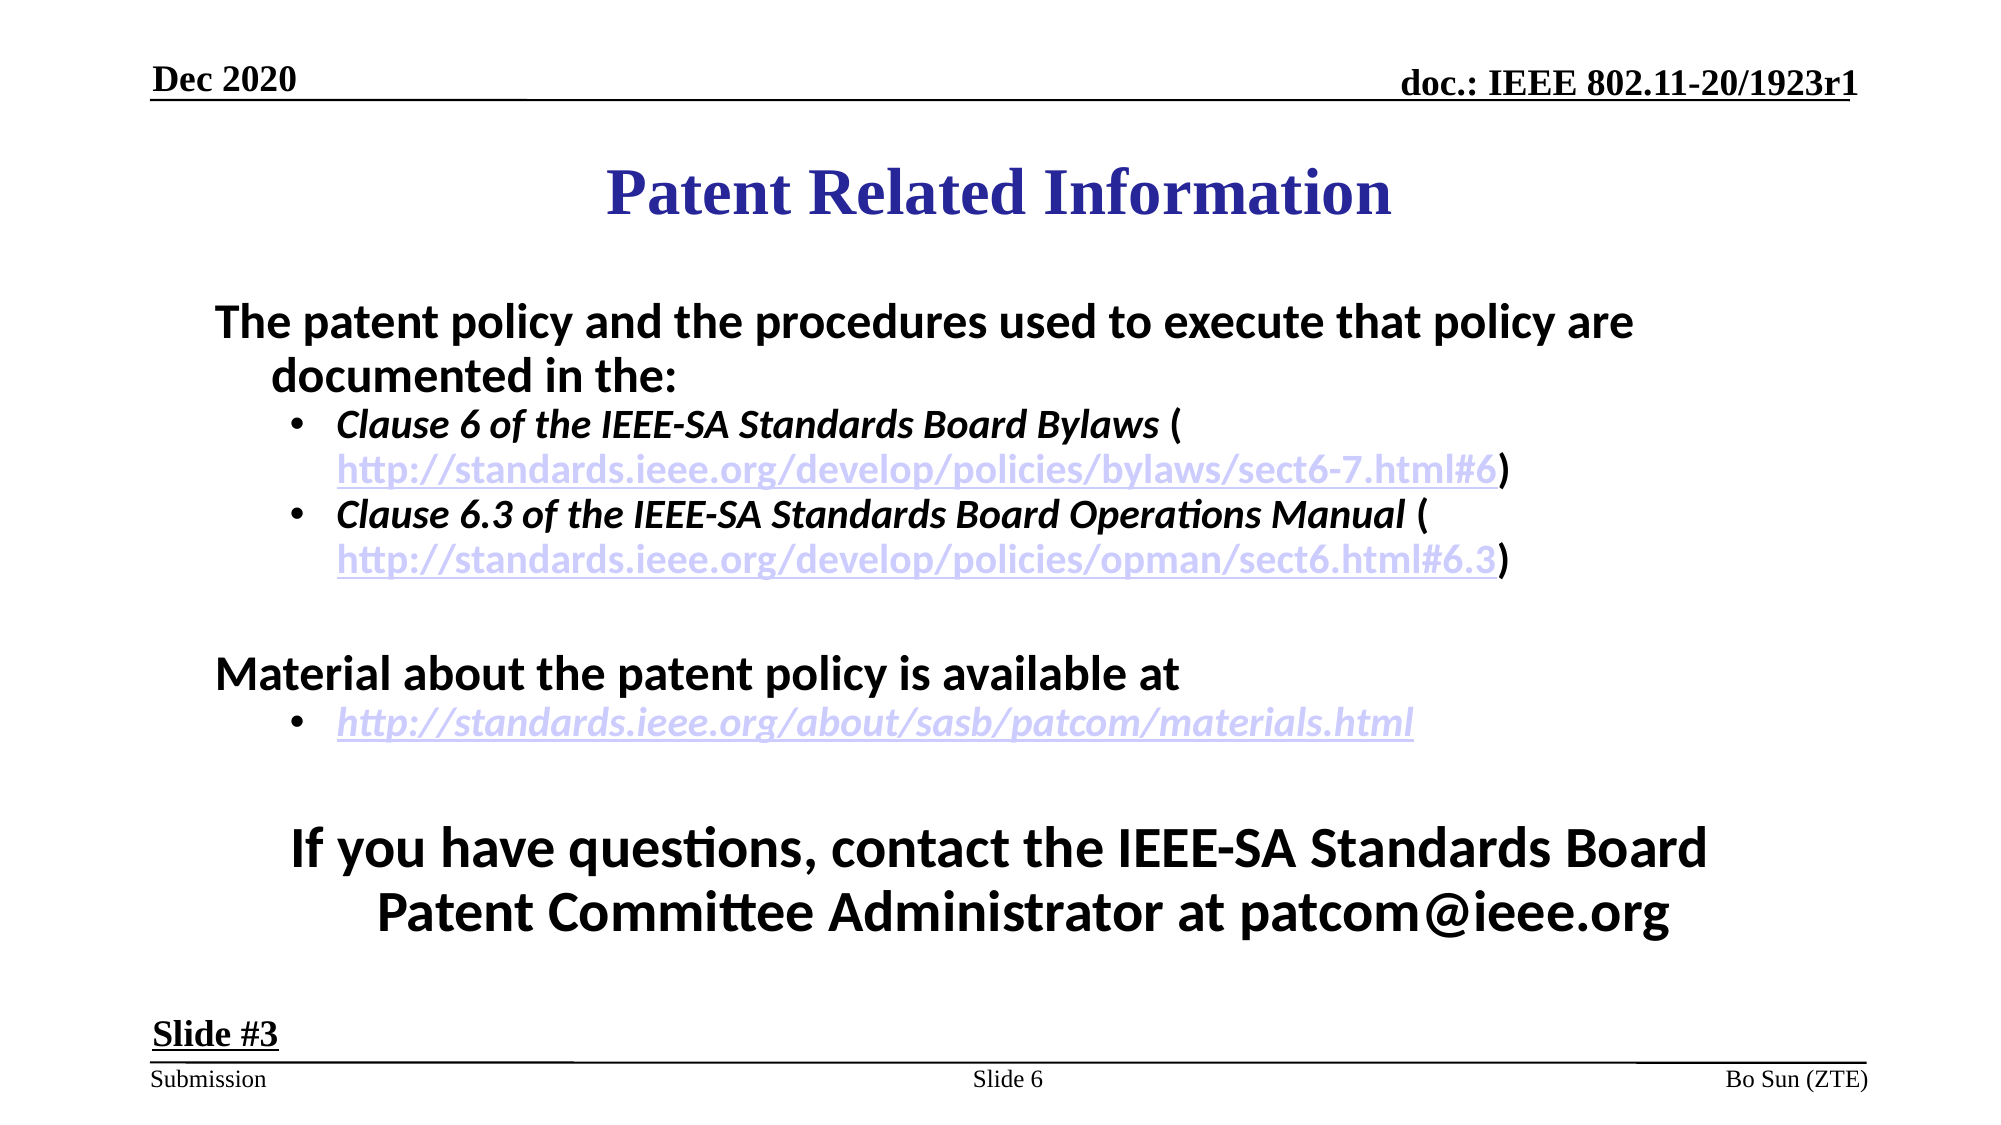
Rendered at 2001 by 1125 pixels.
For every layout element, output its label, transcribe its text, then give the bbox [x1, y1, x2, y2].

footer Bo Sun (ZTE) [1171, 1061, 1869, 1093]
slide_number Slide 6 [949, 1061, 1067, 1123]
text_box The patent policy and the procedures used to execute that policy are documented in the: Clause 6 of the IEEE-SA Standards Board Bylaws (http://standards.ieee.org/develop/policies/bylaws/sect6-7.html#6) Clause 6.3 of the IEEE-SA Standards Board Operations Manual (http://standards.ieee.org/develop/policies/opman/sect6.html#6.3) Material about the patent policy is available at http://standards.ieee.org/about/sasb/patcom/materials.html If you have questions, contact the IEEE-SA Standards Board Patent Committee Administrator at patcom@ieee.org [200, 287, 1800, 988]
text_box Patent Related Information [362, 100, 1638, 276]
text_box Slide #3 [137, 1002, 294, 1062]
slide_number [152, 54, 563, 100]
